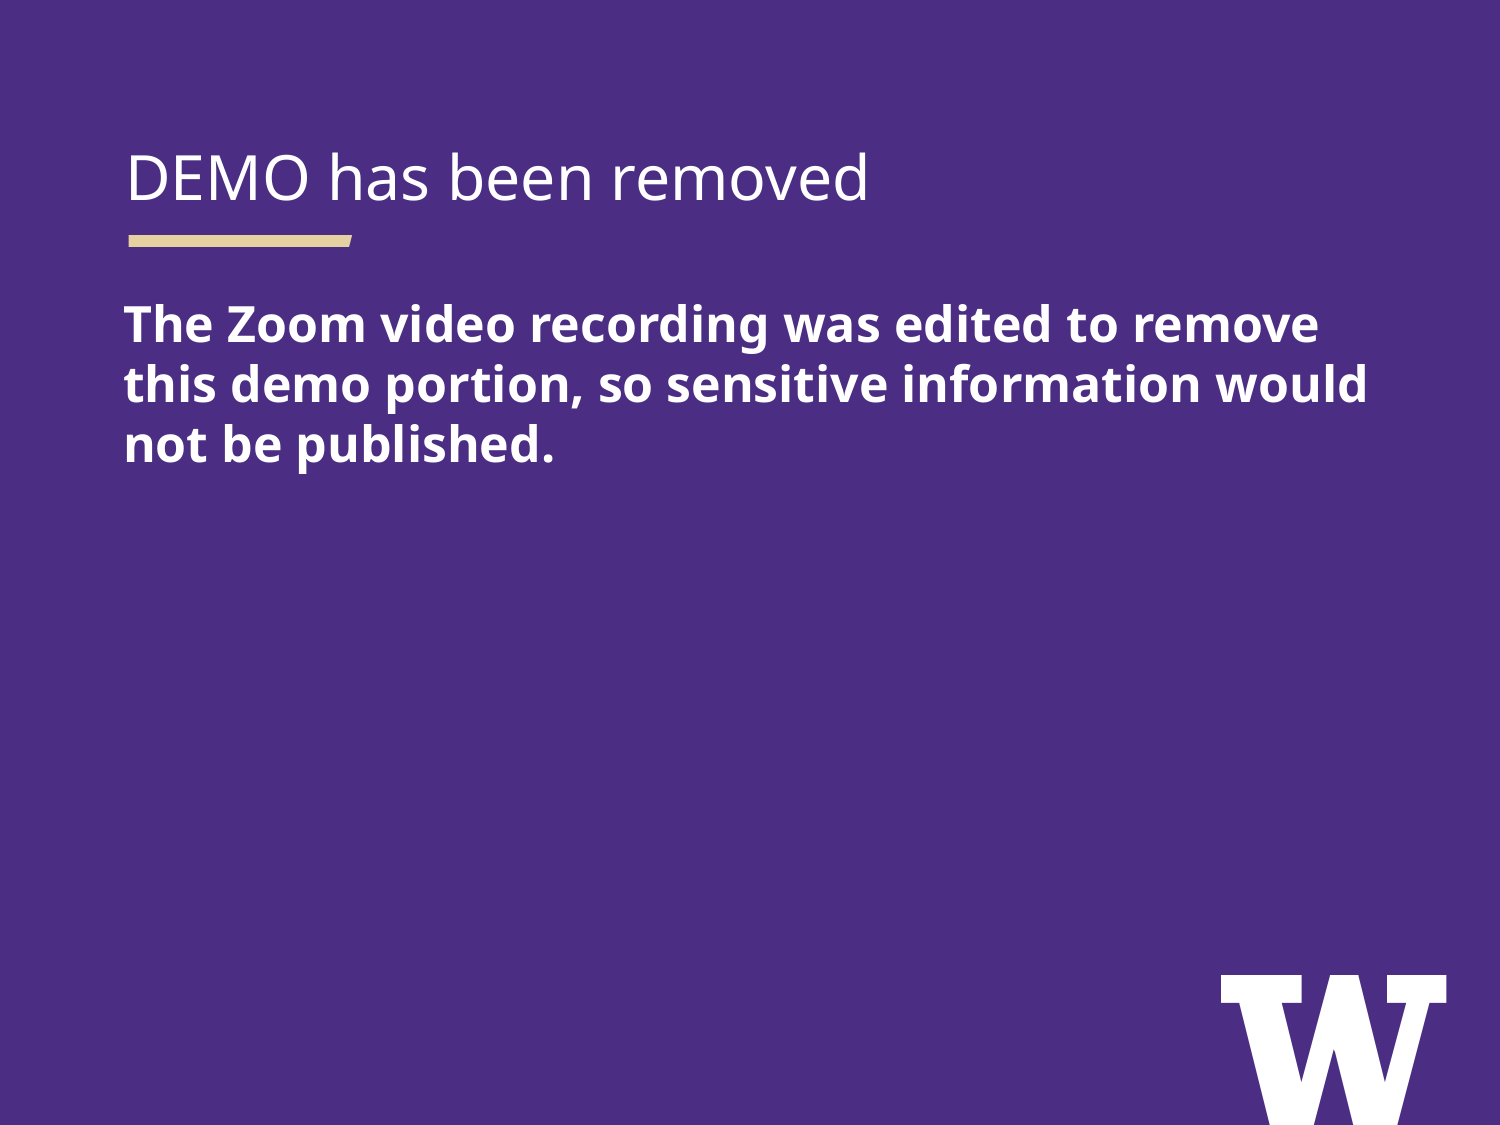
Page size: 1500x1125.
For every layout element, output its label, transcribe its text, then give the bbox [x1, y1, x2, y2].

list The Zoom video recording was edited to remove this demo portion, so sensitive information would not be published. [108, 284, 1434, 944]
picture [1221, 975, 1447, 1125]
list DEMO has been removed [110, 60, 1453, 224]
picture [128, 235, 352, 247]
